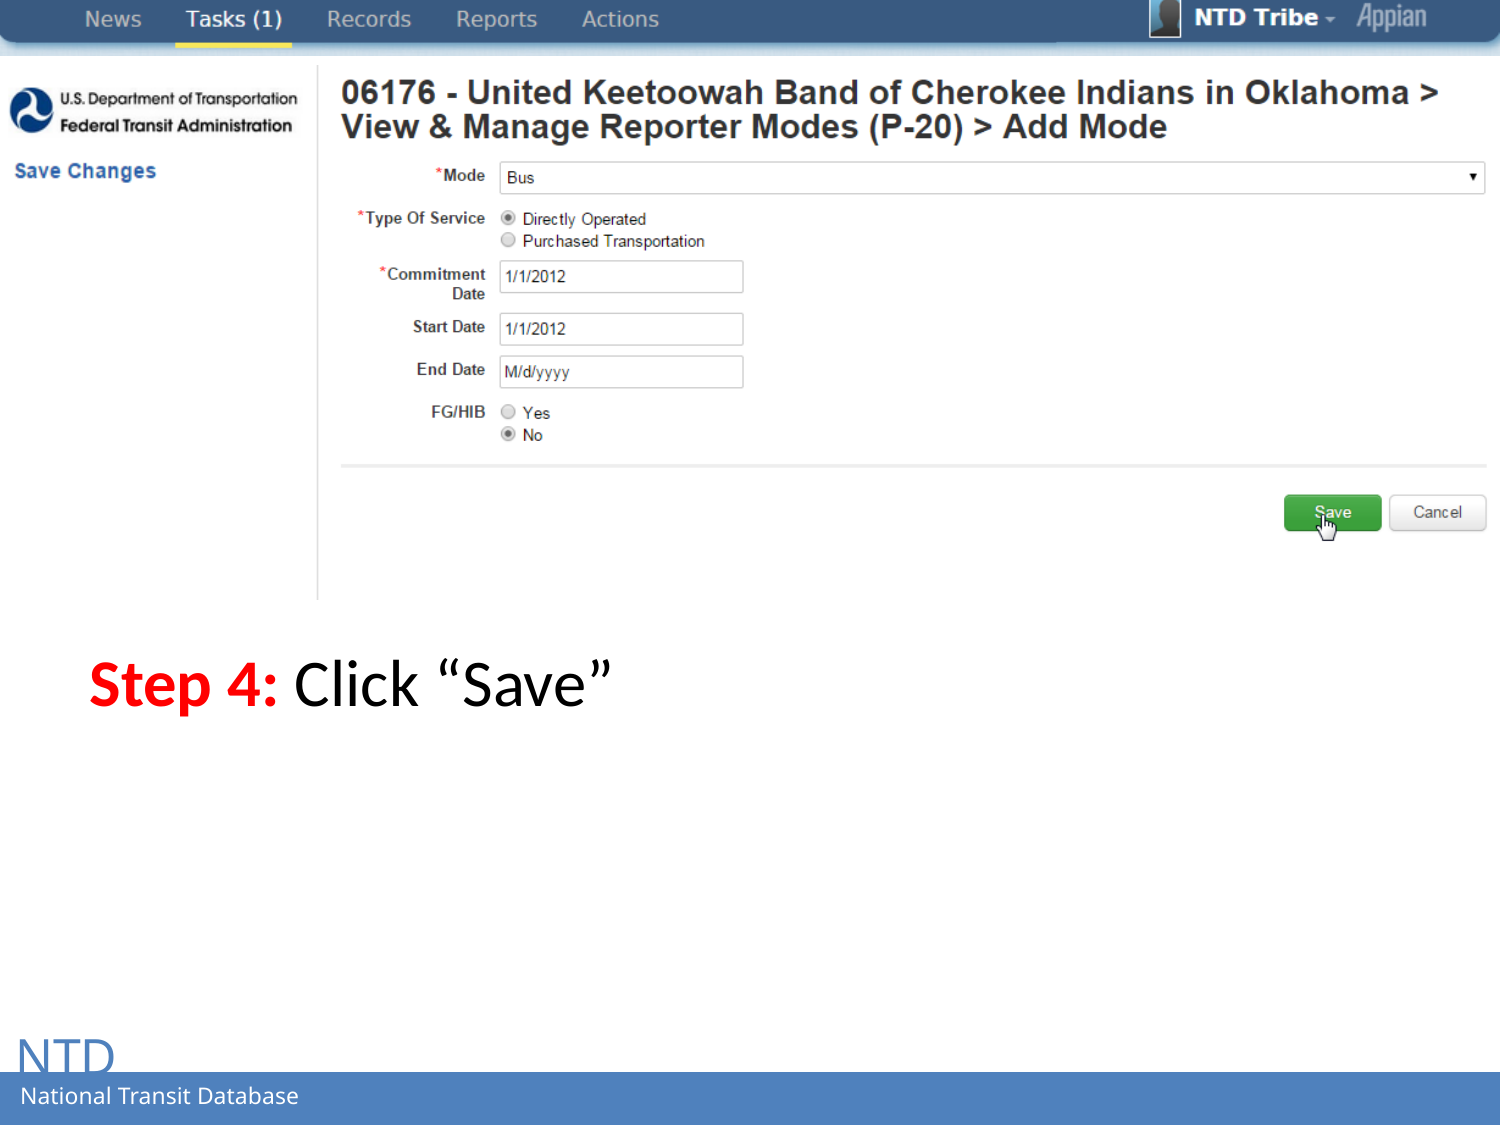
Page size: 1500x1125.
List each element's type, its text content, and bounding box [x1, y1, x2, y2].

picture [0, 0, 1500, 56]
picture [0, 59, 1499, 601]
list Step 4: Click “Save” [75, 632, 1425, 888]
